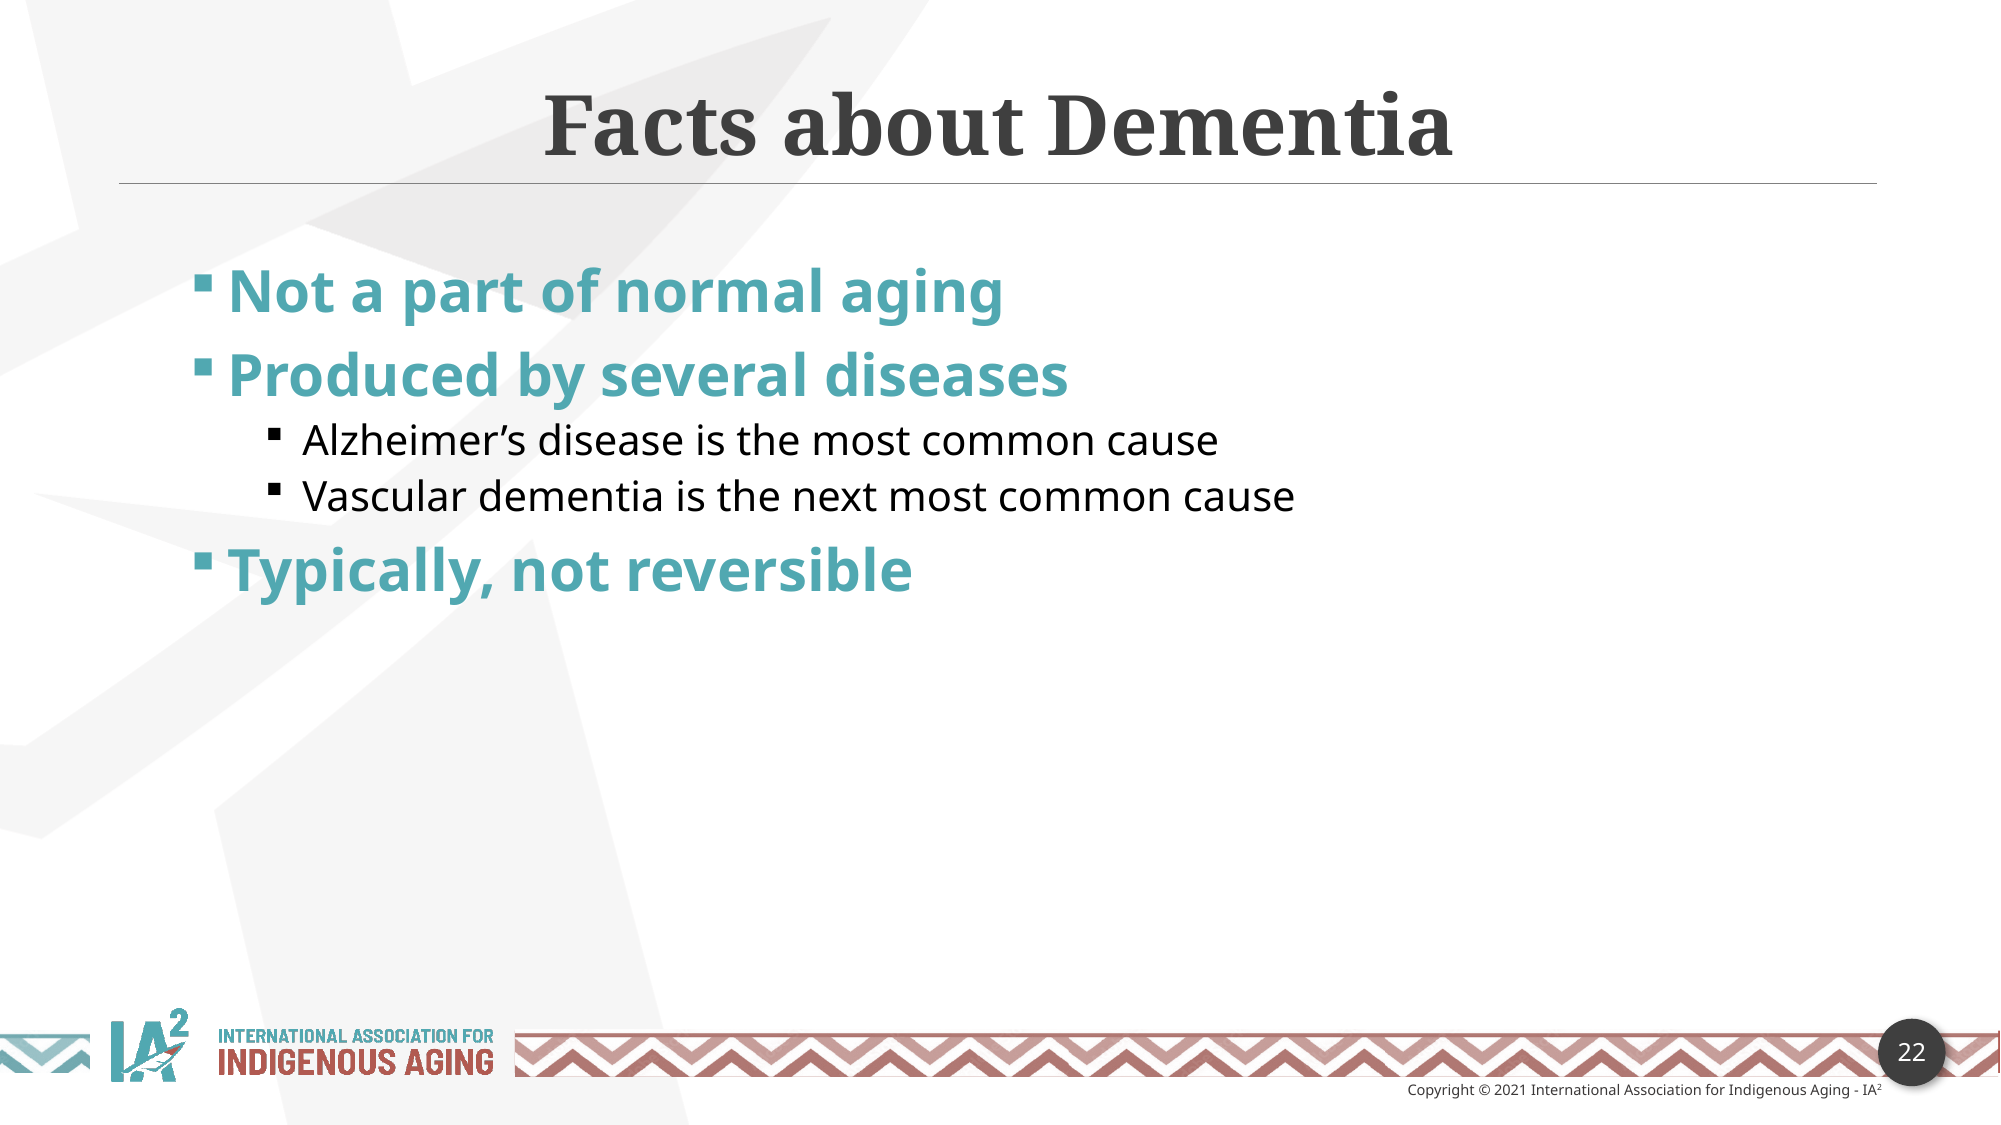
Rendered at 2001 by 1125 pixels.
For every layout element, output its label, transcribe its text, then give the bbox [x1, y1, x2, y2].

picture [0, 0, 930, 1125]
list Facts about Dementia [118, 75, 1881, 158]
list Not a part of normal aging Produced by several diseases Alzheimer’s disease is the most common cause Vascular dementia is the next most common cause Typically, not reversible [174, 255, 1825, 922]
